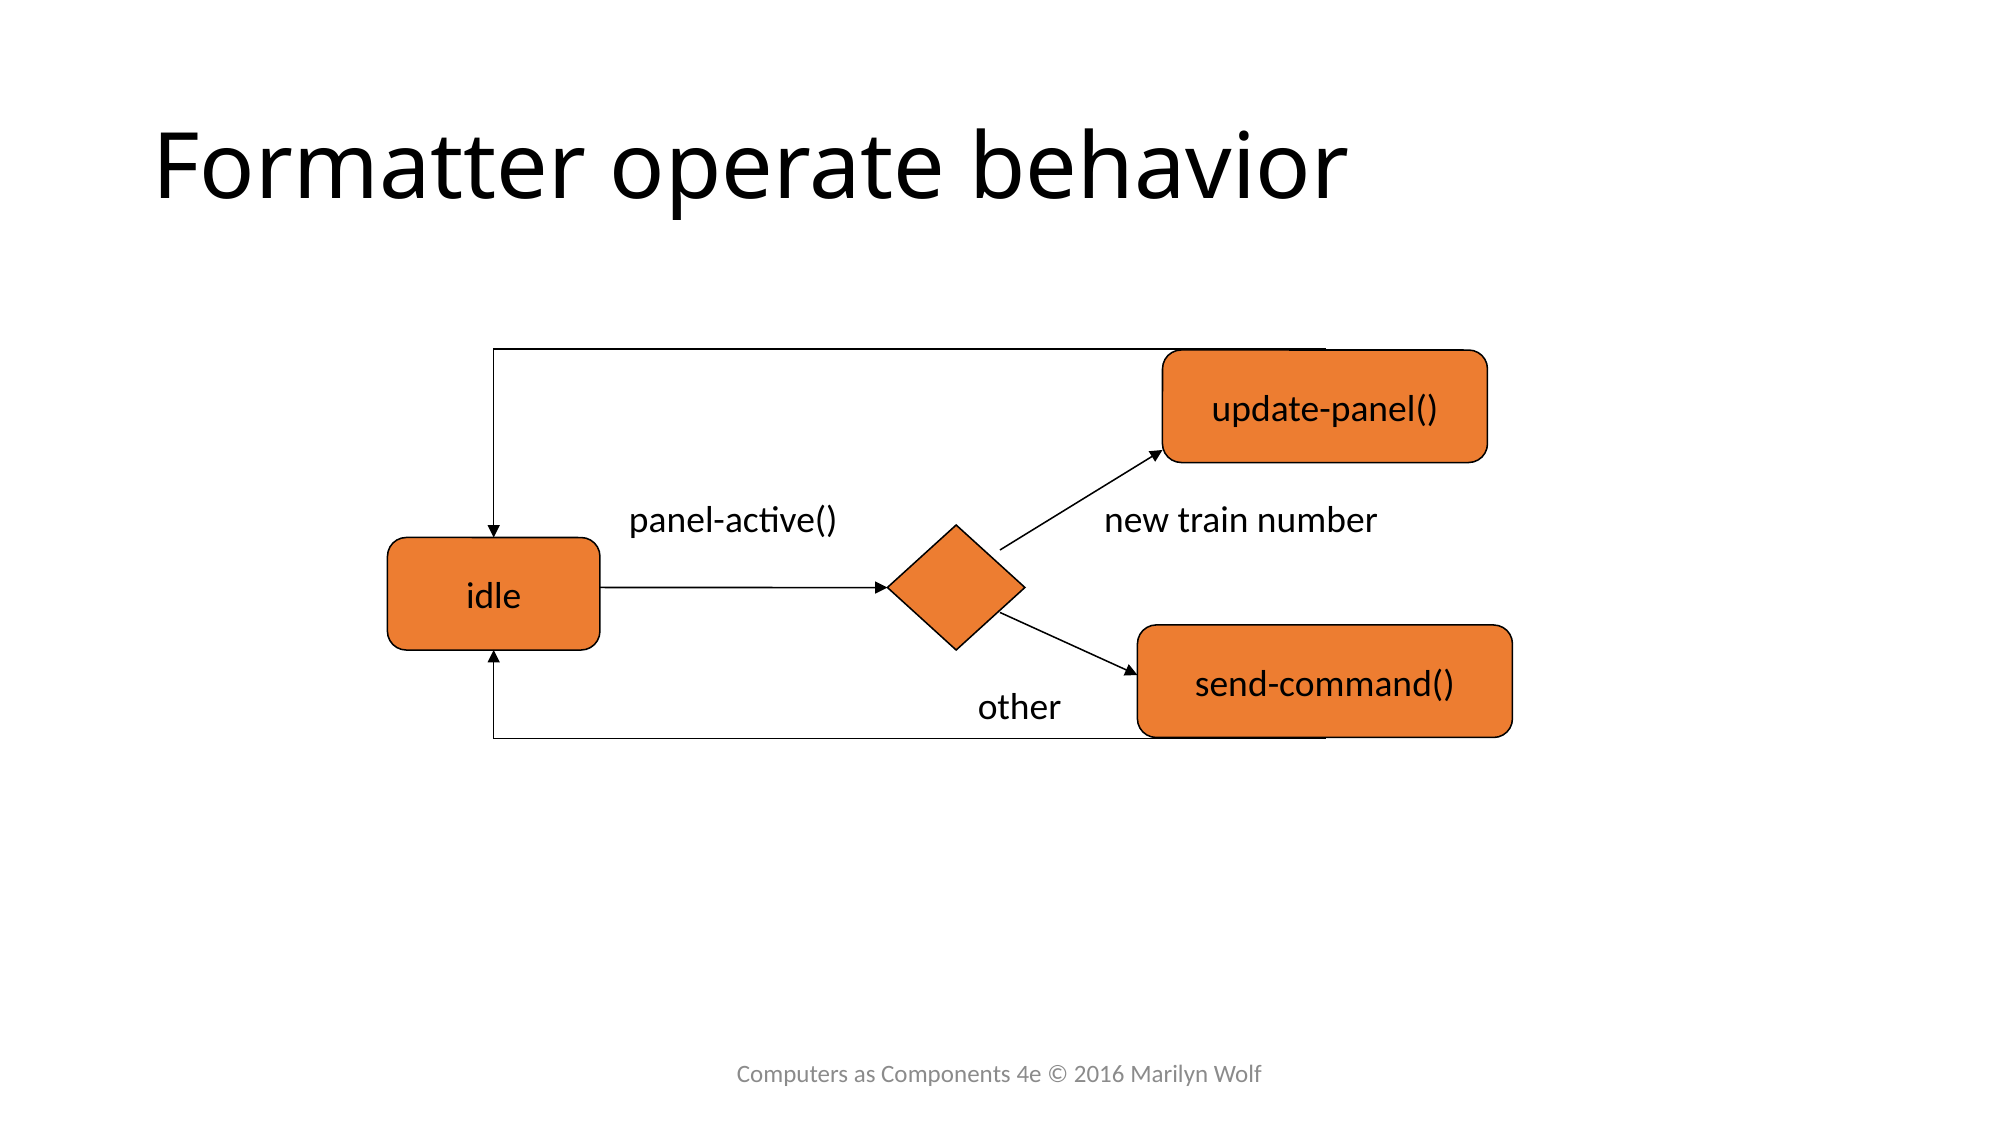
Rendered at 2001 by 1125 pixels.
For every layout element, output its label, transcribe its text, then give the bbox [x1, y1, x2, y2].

text_box panel-active() [614, 487, 815, 548]
footer Computers as Components 4e © 2016 Marilyn Wolf [954, 1042, 1338, 1103]
text_box [1004, 568, 1025, 607]
title Formatter operate behavior [137, 59, 815, 278]
text_box send-command() [1137, 624, 1513, 738]
title Formatter operate behavior [1004, 59, 1863, 278]
text_box [1004, 450, 1163, 548]
text_box other [1004, 674, 1077, 735]
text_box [865, 860, 954, 1110]
footer Computers as Components 4e © 2016 Marilyn Wolf [662, 1042, 865, 1103]
text_box update-panel() [1162, 349, 1488, 463]
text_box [815, 28, 1004, 860]
text_box new train number [1089, 487, 1394, 548]
text_box idle [387, 537, 600, 651]
text_box [1004, 614, 1138, 676]
